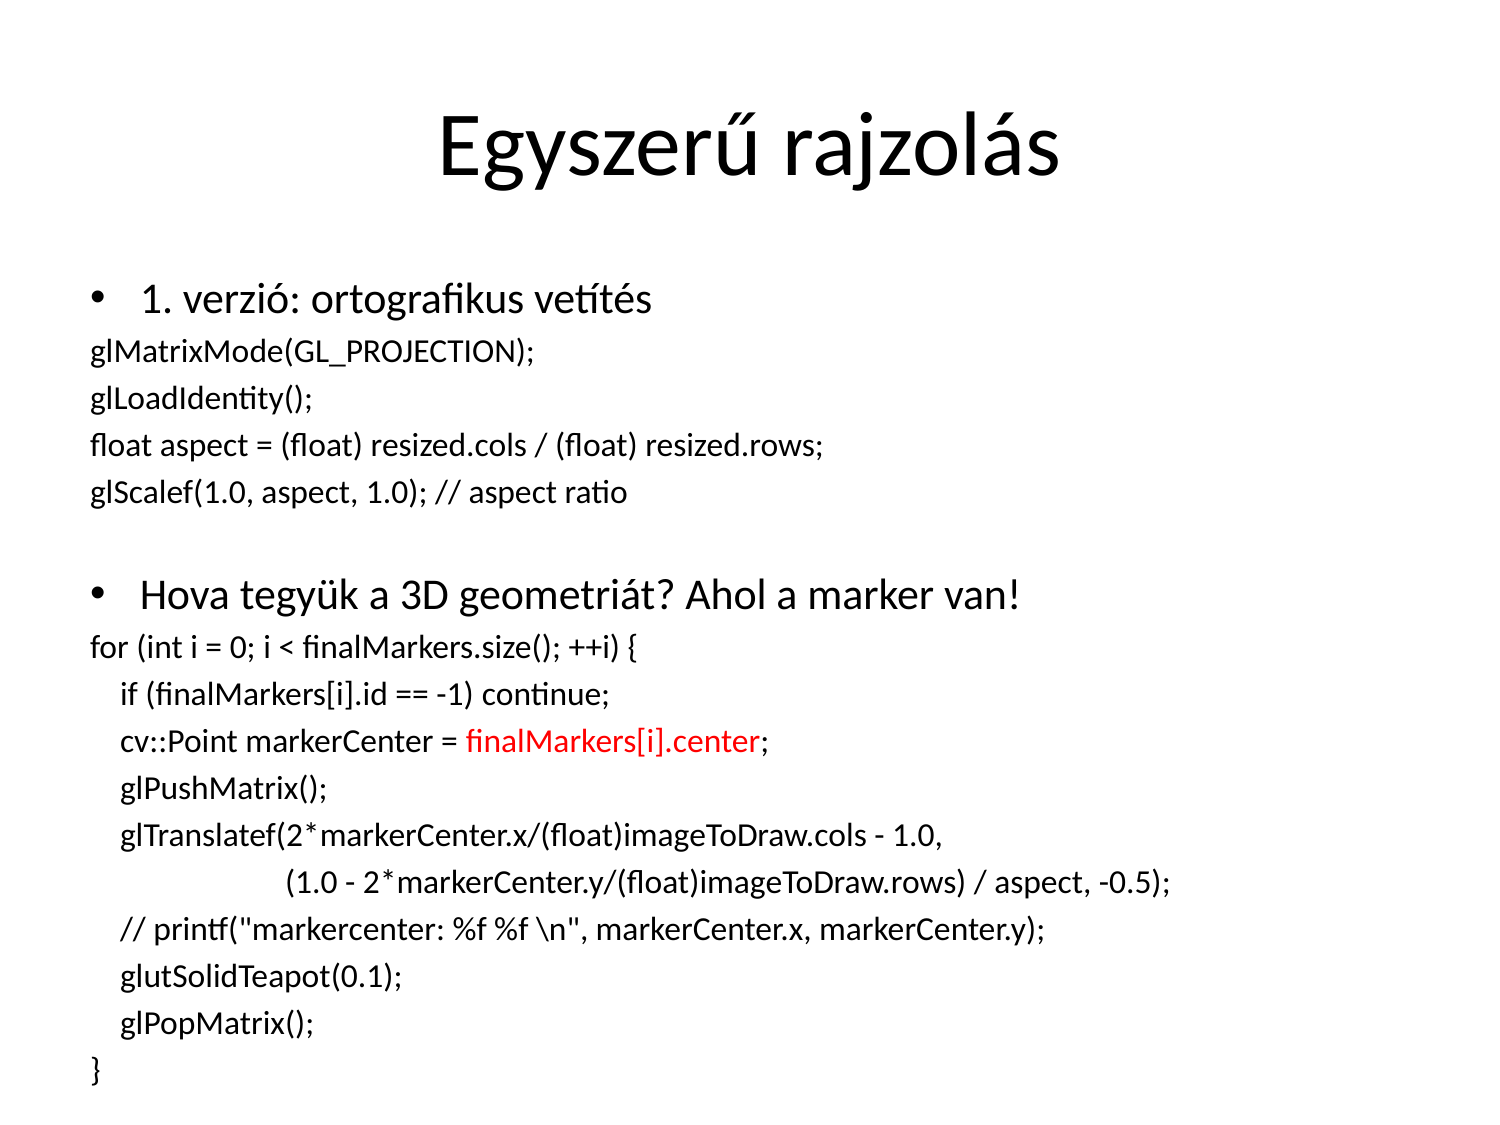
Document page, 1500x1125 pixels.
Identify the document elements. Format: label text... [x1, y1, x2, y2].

list 1. verzió: ortografikus vetítés glMatrixMode(GL_PROJECTION); glLoadIdentity(); float aspect = (float) resized.cols / (float) resized.rows; glScalef(1.0, aspect, 1.0); // aspect ratio Hova tegyük a 3D geometriát? Ahol a marker van! for (int i = 0; i < finalMarkers.size(); ++i) { if (finalMarkers[i].id == -1) continue; cv::Point markerCenter = finalMarkers[i].center; glPushMatrix(); glTranslatef(2*markerCenter.x/(float)imageToDraw.cols - 1.0, (1.0 - 2*markerCenter.y/(float)imageToDraw.rows) / aspect, -0.5); // printf("markercenter: %f %f \n", markerCenter.x, markerCenter.y); glutSolidTeapot(0.1); glPopMatrix(); } [75, 262, 1475, 1100]
title Egyszerű rajzolás [75, 45, 1425, 233]
